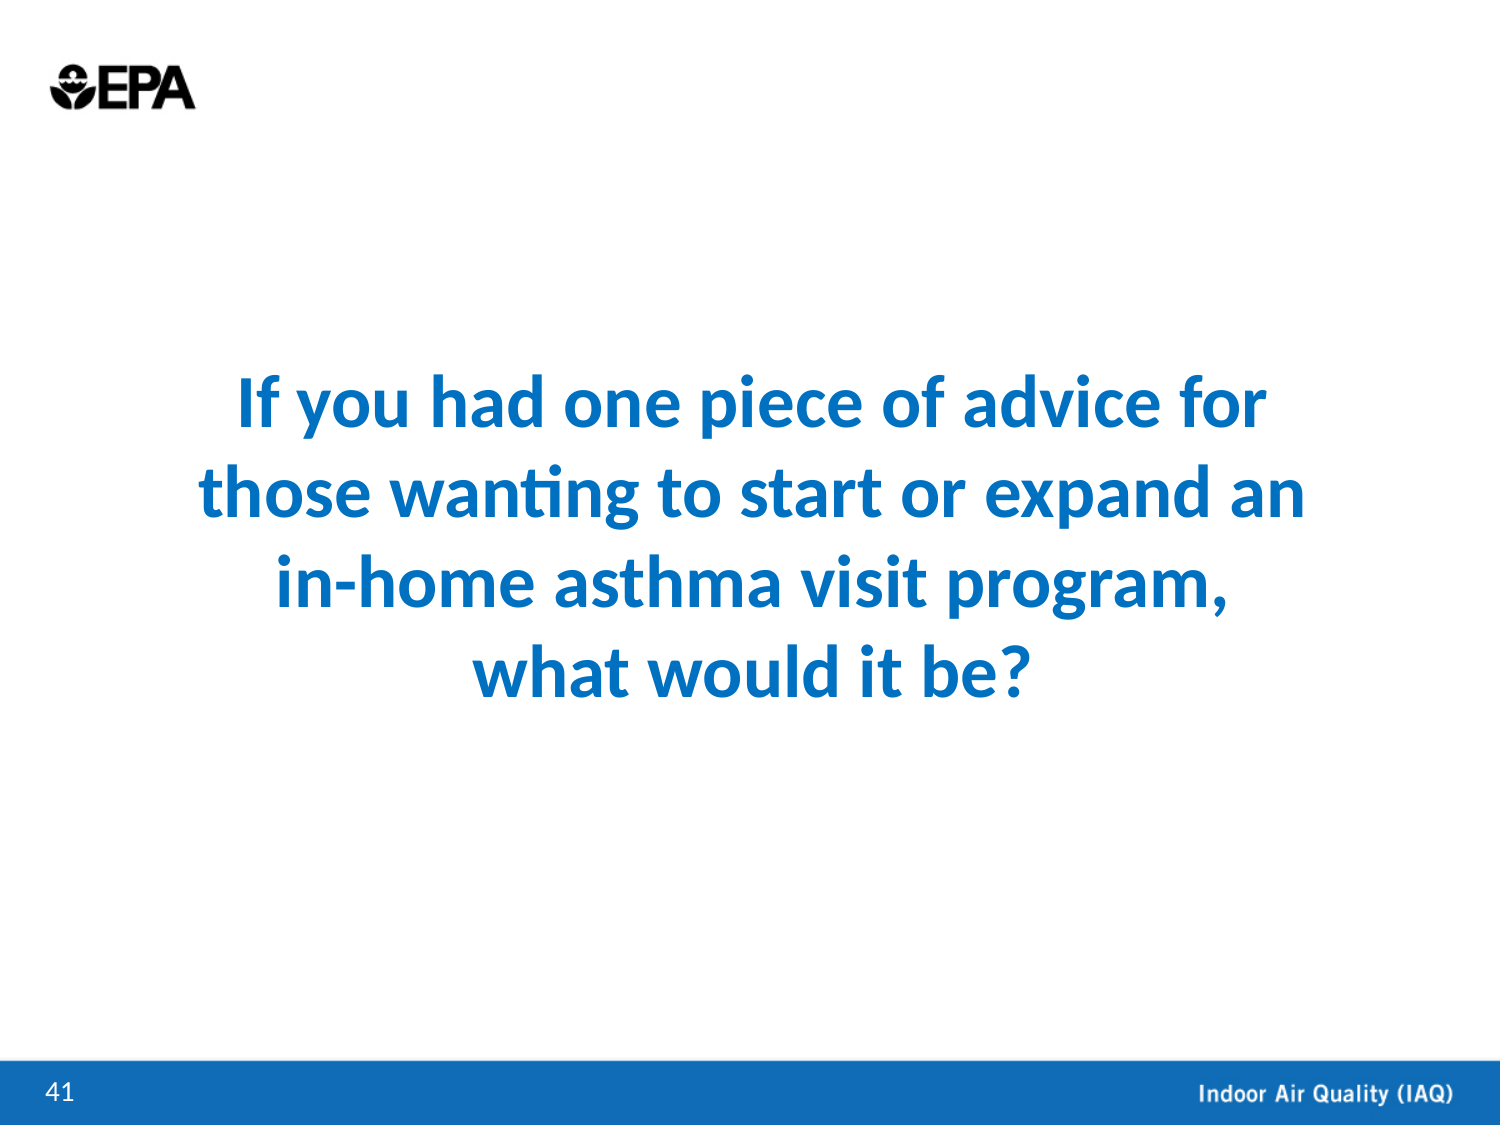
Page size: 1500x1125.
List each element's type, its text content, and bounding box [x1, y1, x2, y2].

picture [0, 16, 1500, 1125]
list If you had one piece of advice for those wanting to start or expand an in-home asthma visit program, what would it be? [179, 219, 1327, 963]
